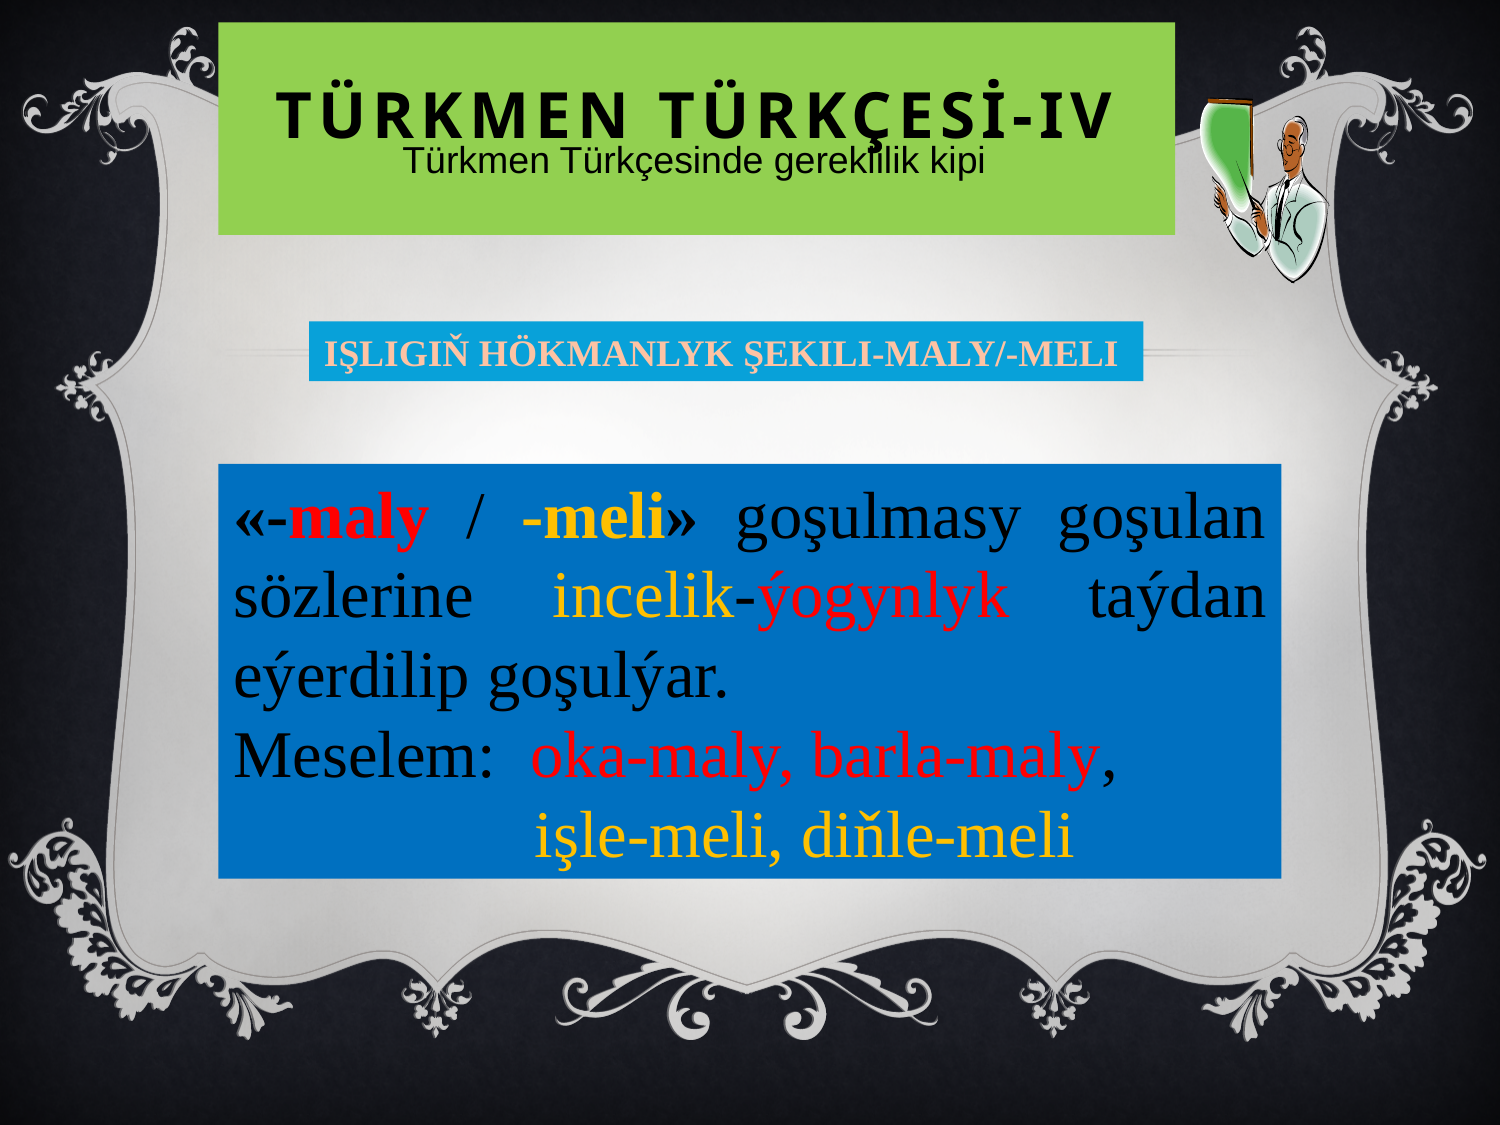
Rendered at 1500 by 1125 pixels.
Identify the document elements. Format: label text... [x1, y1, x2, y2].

text_box IŞLIGIŇ HÖKMANLYK ŞEKILI-MALY/-MELI [309, 321, 1144, 382]
picture [0, 0, 1500, 1125]
title TÜRKMEN TÜRKÇESİ-IV [218, 22, 1176, 235]
text_box «-maly / -meli» goşulmasy goşulan sözlerine incelik-ýogynlyk taýdan eýerdilip goşulýar. Meselem: oka-maly, barla-maly, işle-meli, diňle-meli [218, 463, 1282, 879]
text_box Türkmen Türkçesinde gereklilik kipi [387, 128, 1012, 189]
